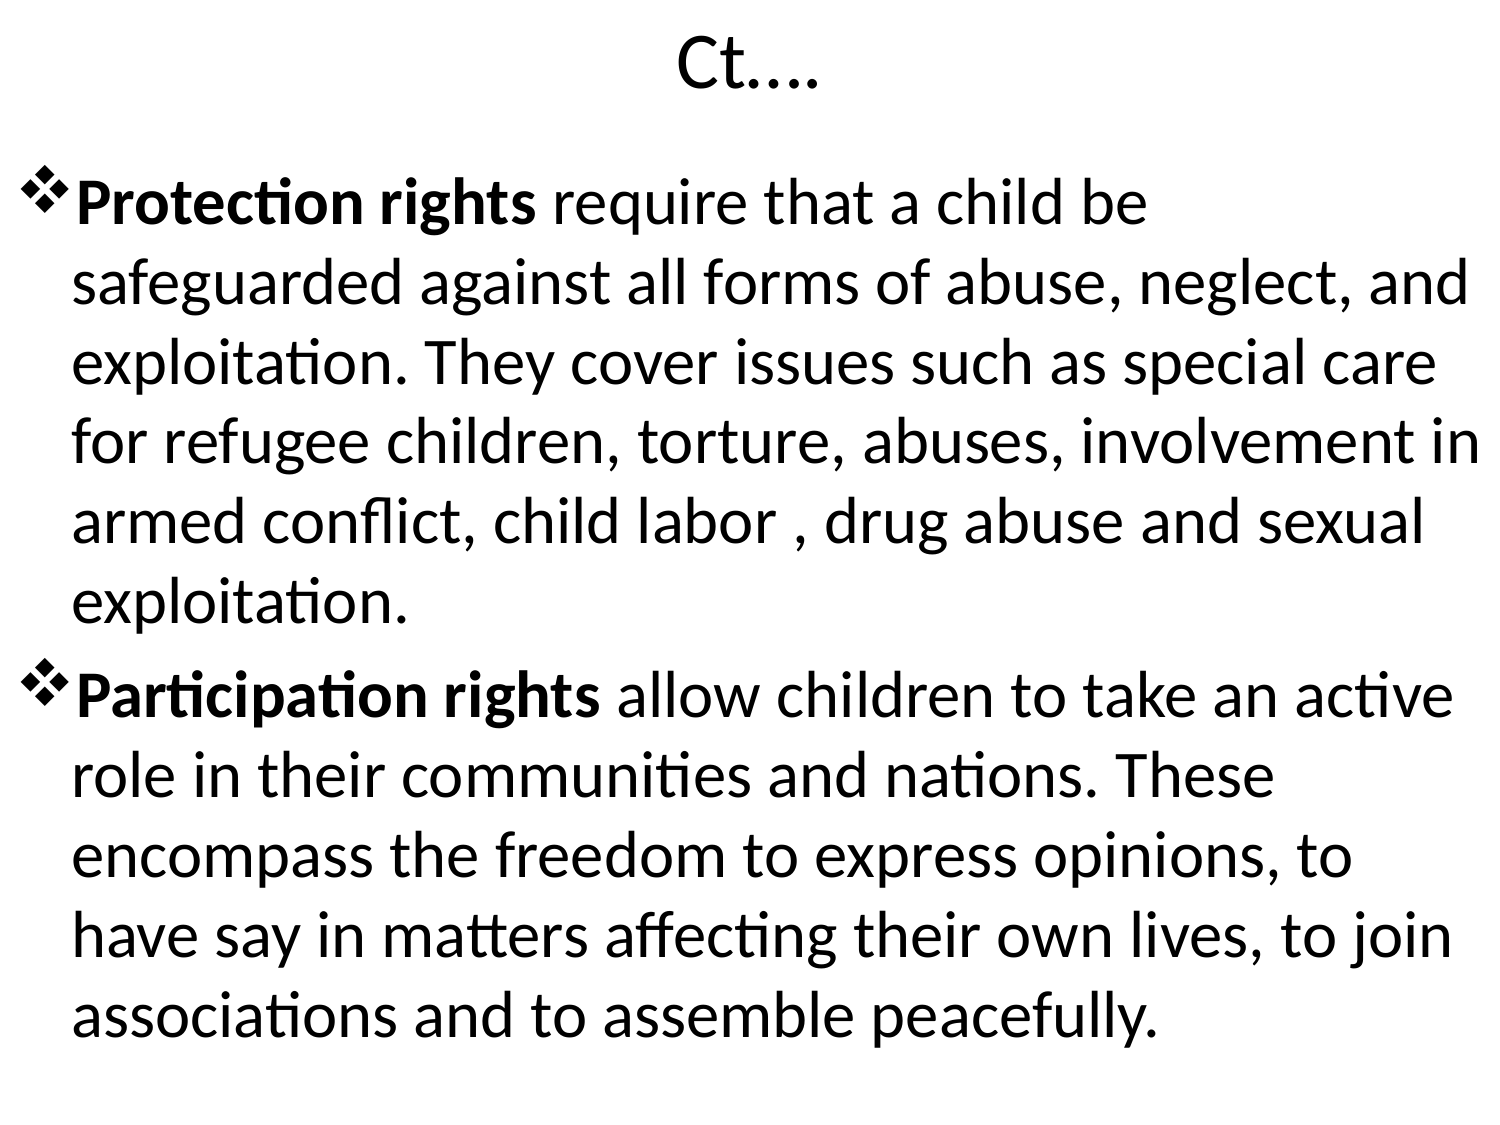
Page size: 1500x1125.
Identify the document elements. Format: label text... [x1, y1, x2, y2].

list Protection rights require that a child be safeguarded against all forms of abuse, neglect, and exploitation. They cover issues such as special care for refugee children, torture, abuses, involvement in armed conflict, child labor , drug abuse and sexual exploitation. Participation rights allow children to take an active role in their communities and nations. These encompass the freedom to express opinions, to have say in matters affecting their own lives, to join associations and to assemble peacefully. [0, 149, 1500, 1125]
title Ct…. [75, 0, 1425, 113]
